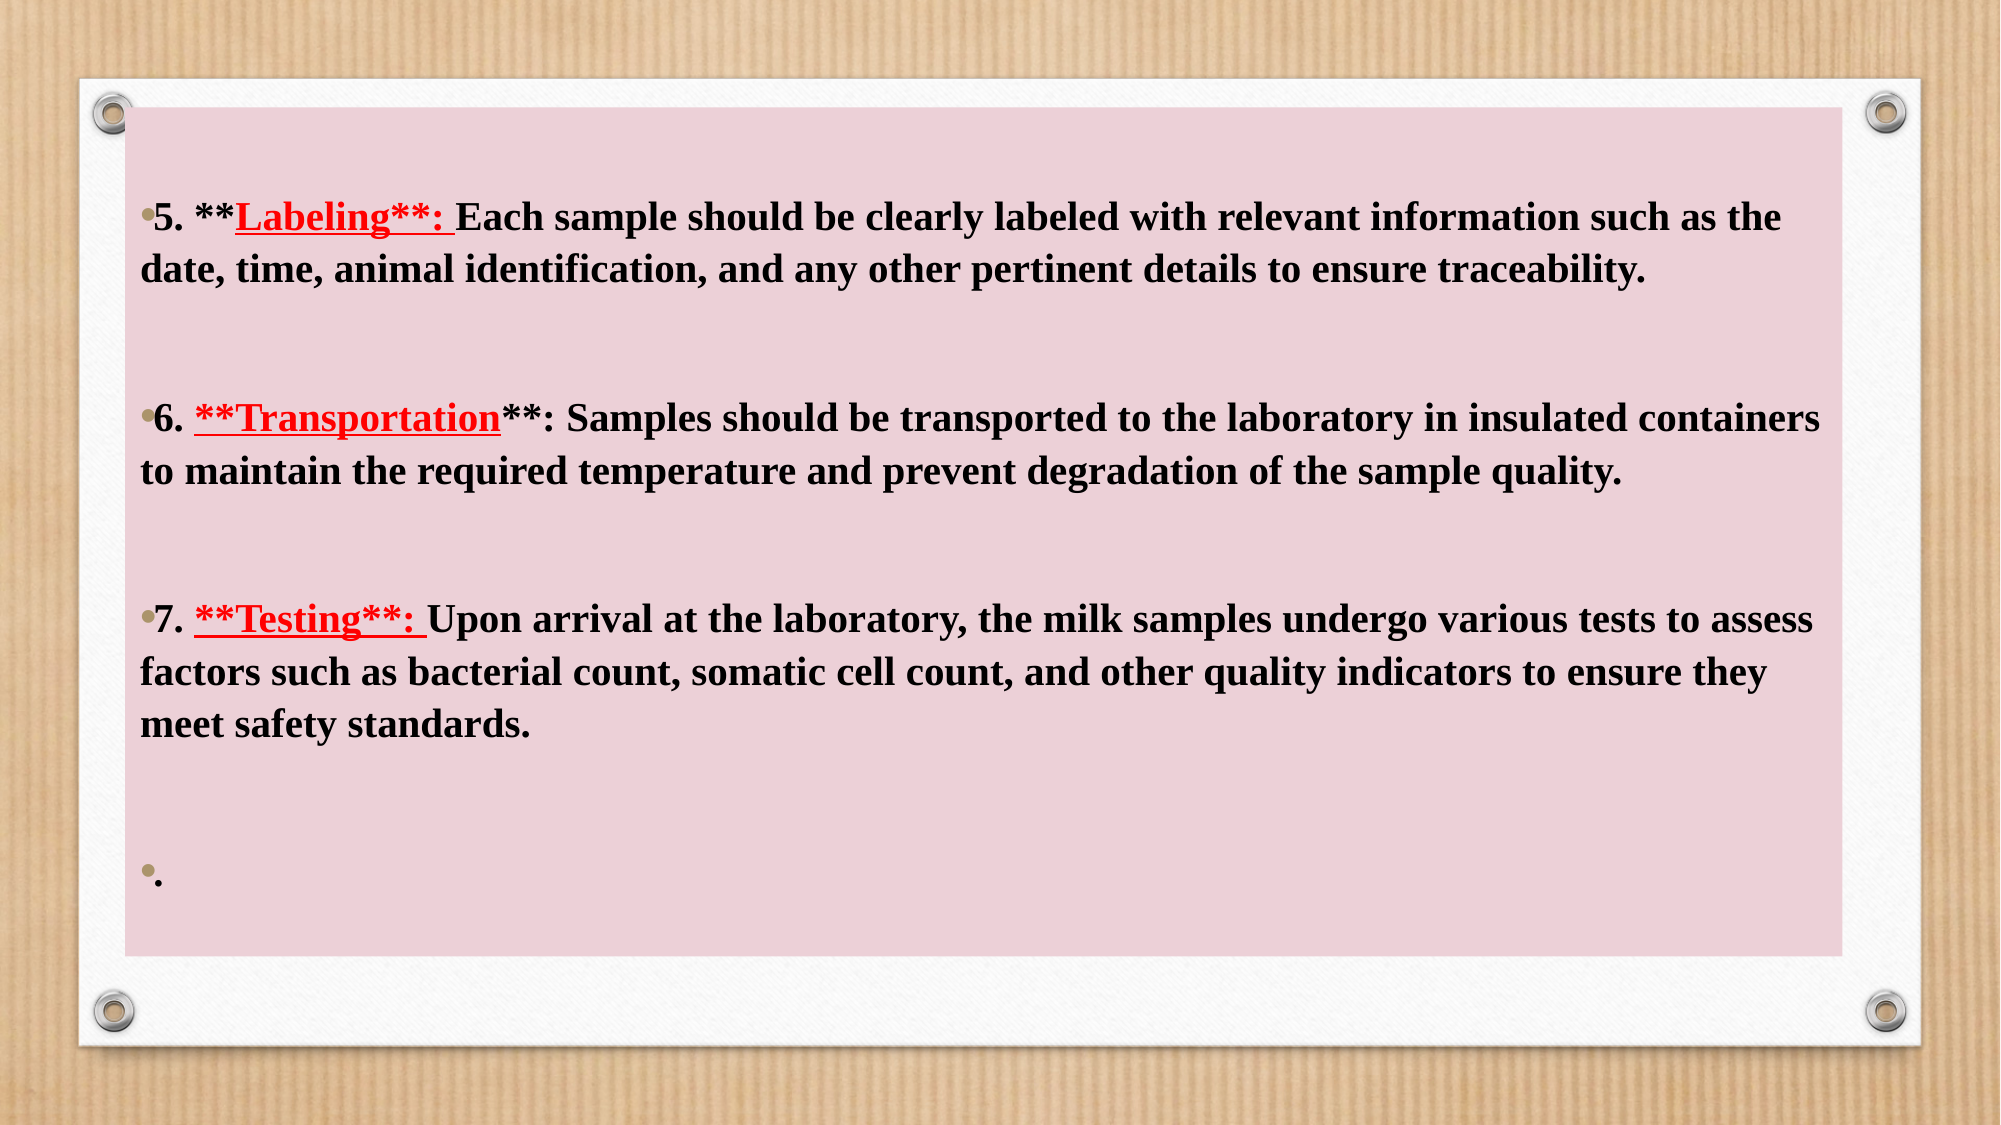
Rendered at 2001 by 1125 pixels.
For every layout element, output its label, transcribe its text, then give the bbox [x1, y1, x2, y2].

list 5. **Labeling**: Each sample should be clearly labeled with relevant information such as the date, time, animal identification, and any other pertinent details to ensure traceability. 6. **Transportation**: Samples should be transported to the laboratory in insulated containers to maintain the required temperature and prevent degradation of the sample quality. 7. **Testing**: Upon arrival at the laboratory, the milk samples undergo various tests to assess factors such as bacterial count, somatic cell count, and other quality indicators to ensure they meet safety standards. . [125, 107, 1843, 957]
picture [0, 0, 2001, 1125]
